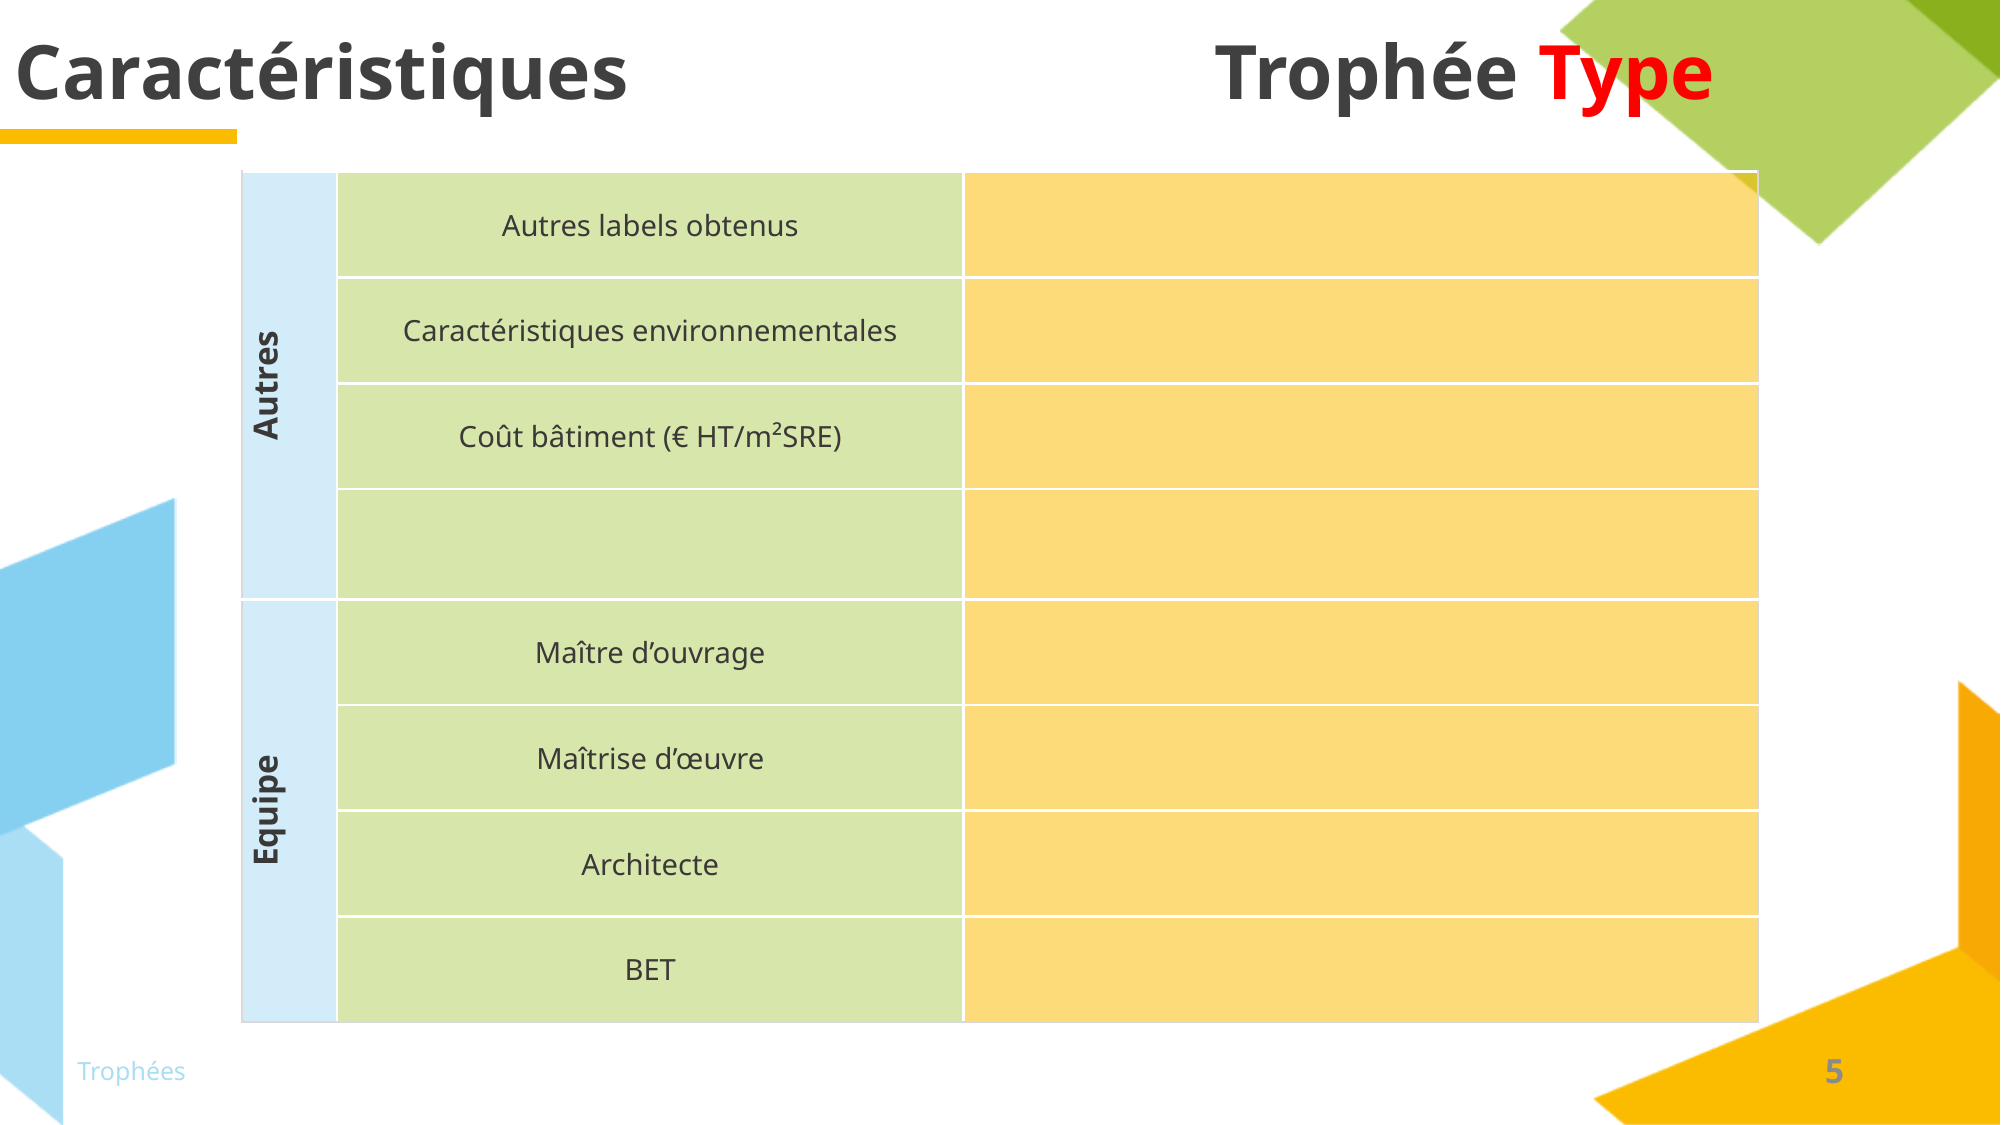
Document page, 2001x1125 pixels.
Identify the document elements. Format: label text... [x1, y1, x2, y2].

footer Trophées [62, 1042, 738, 1103]
table_cell [965, 490, 1757, 598]
table_cell [965, 601, 1757, 704]
table_cell [965, 279, 1757, 382]
picture [1593, 680, 2000, 1125]
table_cell [965, 812, 1757, 915]
table_cell [965, 918, 1757, 1021]
table_header [965, 173, 1757, 276]
slide_number 5 [1780, 1042, 1889, 1103]
table_cell Caractéristiques environnementales [338, 279, 962, 382]
table_header Autres labels obtenus [338, 173, 962, 276]
table_cell [338, 490, 962, 598]
picture [0, 498, 177, 1125]
table_cell [965, 706, 1757, 809]
table_cell Coût bâtiment (€ HT/m²SRE) [338, 385, 962, 488]
table_header Autres [243, 173, 336, 598]
table_cell BET [338, 918, 962, 1021]
table_cell [965, 385, 1757, 488]
table_cell Architecte [338, 812, 962, 915]
picture [1560, 0, 2000, 246]
table_cell Equipe [243, 601, 336, 1021]
table_cell Maître d’ouvrage [338, 601, 962, 704]
table_cell Maîtrise d’œuvre [338, 706, 962, 809]
title Caractéristiques Trophée Type [0, 0, 1818, 151]
